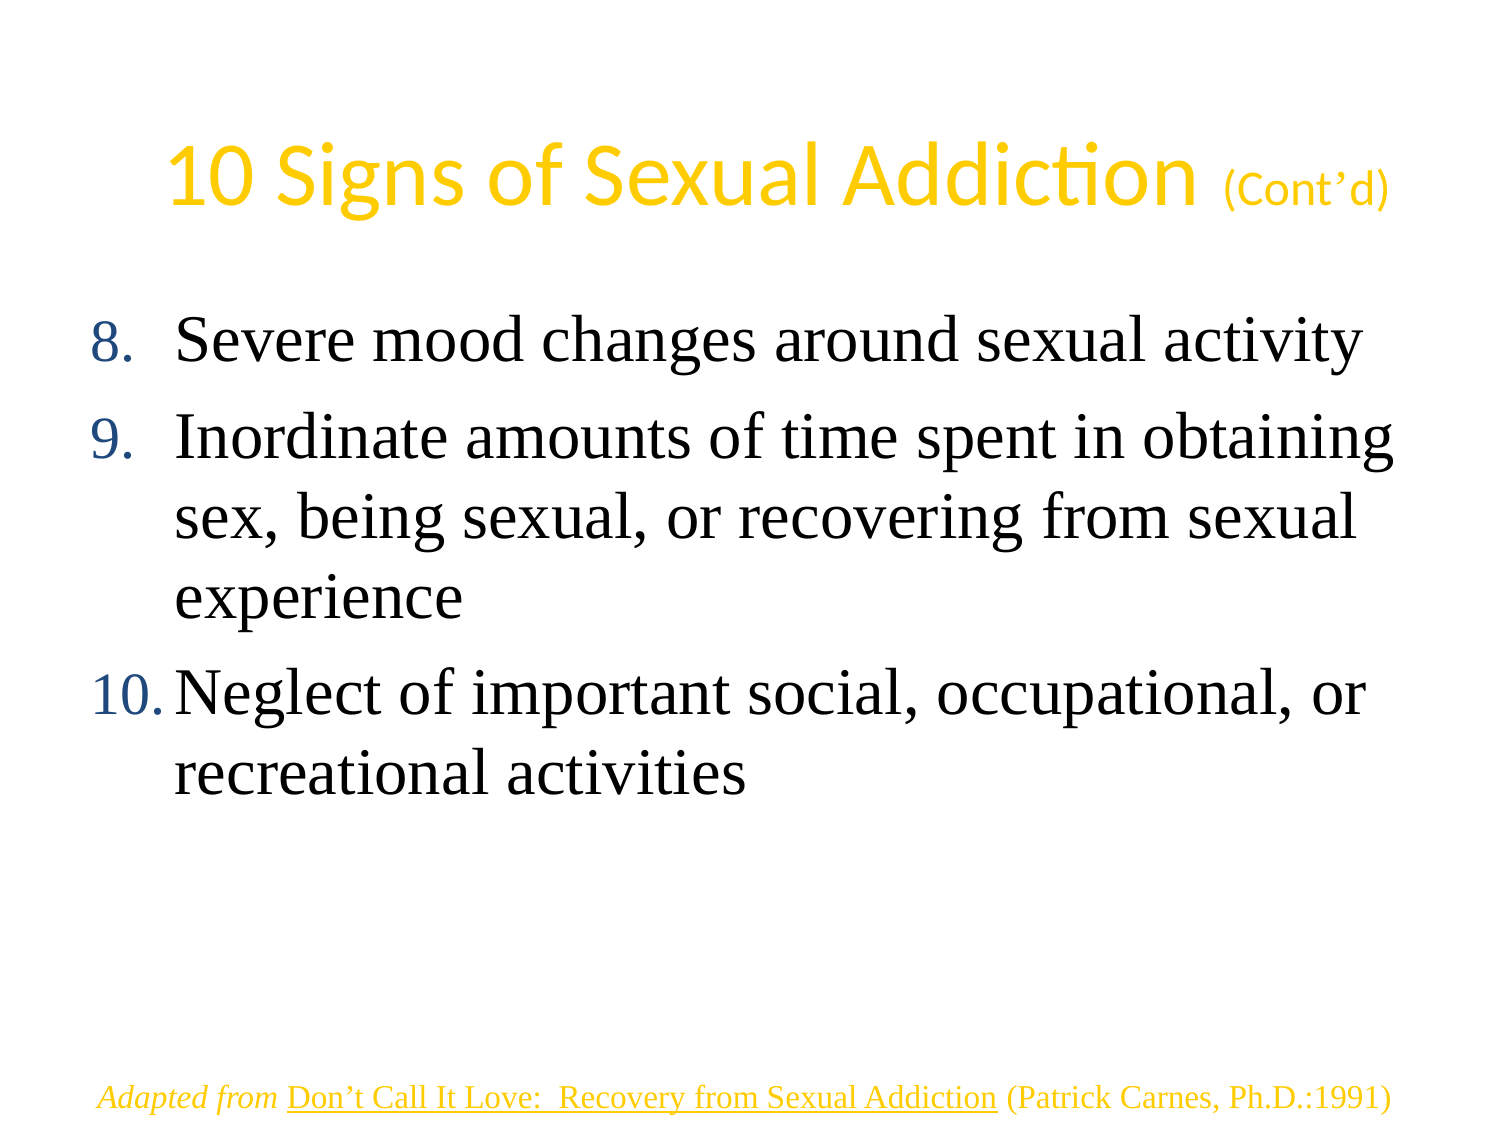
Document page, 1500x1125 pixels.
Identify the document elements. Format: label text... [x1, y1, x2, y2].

text_box Severe mood changes around sexual activity Inordinate amounts of time spent in obtaining sex, being sexual, or recovering from sexual experience Neglect of important social, occupational, or recreational activities [75, 287, 1424, 816]
title 10 Signs of Sexual Addiction (Cont’d) [53, 75, 1500, 263]
text_box Adapted from Don’t Call It Love: Recovery from Sexual Addiction (Patrick Carnes, Ph.D.:1991) [82, 1068, 1408, 1124]
